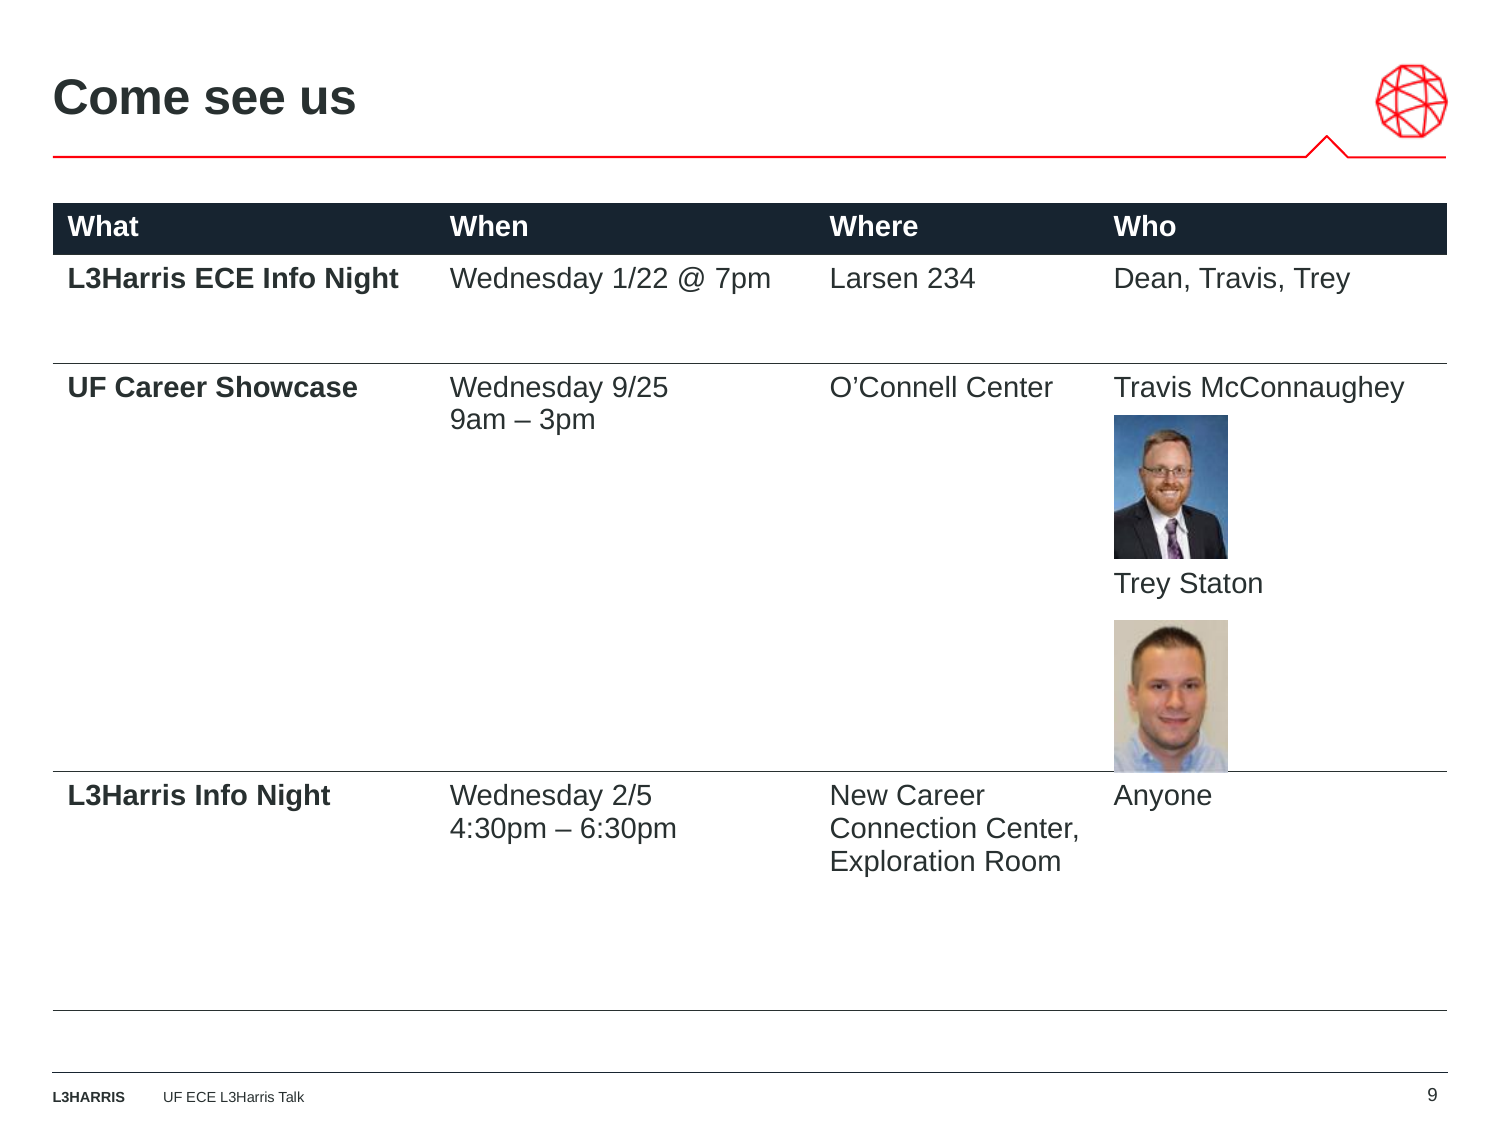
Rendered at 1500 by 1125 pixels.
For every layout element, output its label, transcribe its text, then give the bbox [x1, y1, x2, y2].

table_cell Dean, Travis, Trey [1099, 255, 1447, 363]
table_cell Travis McConnaughey Trey Staton [1099, 364, 1447, 771]
table_header Who [1099, 203, 1447, 254]
table_cell Larsen 234 [815, 255, 1099, 363]
table_cell Anyone [1099, 772, 1447, 1010]
table_header Where [815, 203, 1099, 254]
picture [1113, 414, 1228, 559]
title Come see us [52, 47, 1215, 153]
table_cell O’Connell Center [815, 364, 1099, 771]
table_header When [435, 203, 815, 254]
table_cell Wednesday 9/25 9am – 3pm [435, 364, 815, 771]
picture [1113, 620, 1228, 773]
table_cell L3Harris ECE Info Night [53, 255, 435, 363]
table_header What [53, 203, 435, 254]
table_cell UF Career Showcase [53, 364, 435, 771]
table_cell L3Harris Info Night [53, 772, 435, 1010]
table_cell New Career Connection Center, Exploration Room [815, 772, 1099, 1010]
table_cell Wednesday 2/5 4:30pm – 6:30pm [435, 772, 815, 1010]
table_cell Wednesday 1/22 @ 7pm [435, 255, 815, 363]
